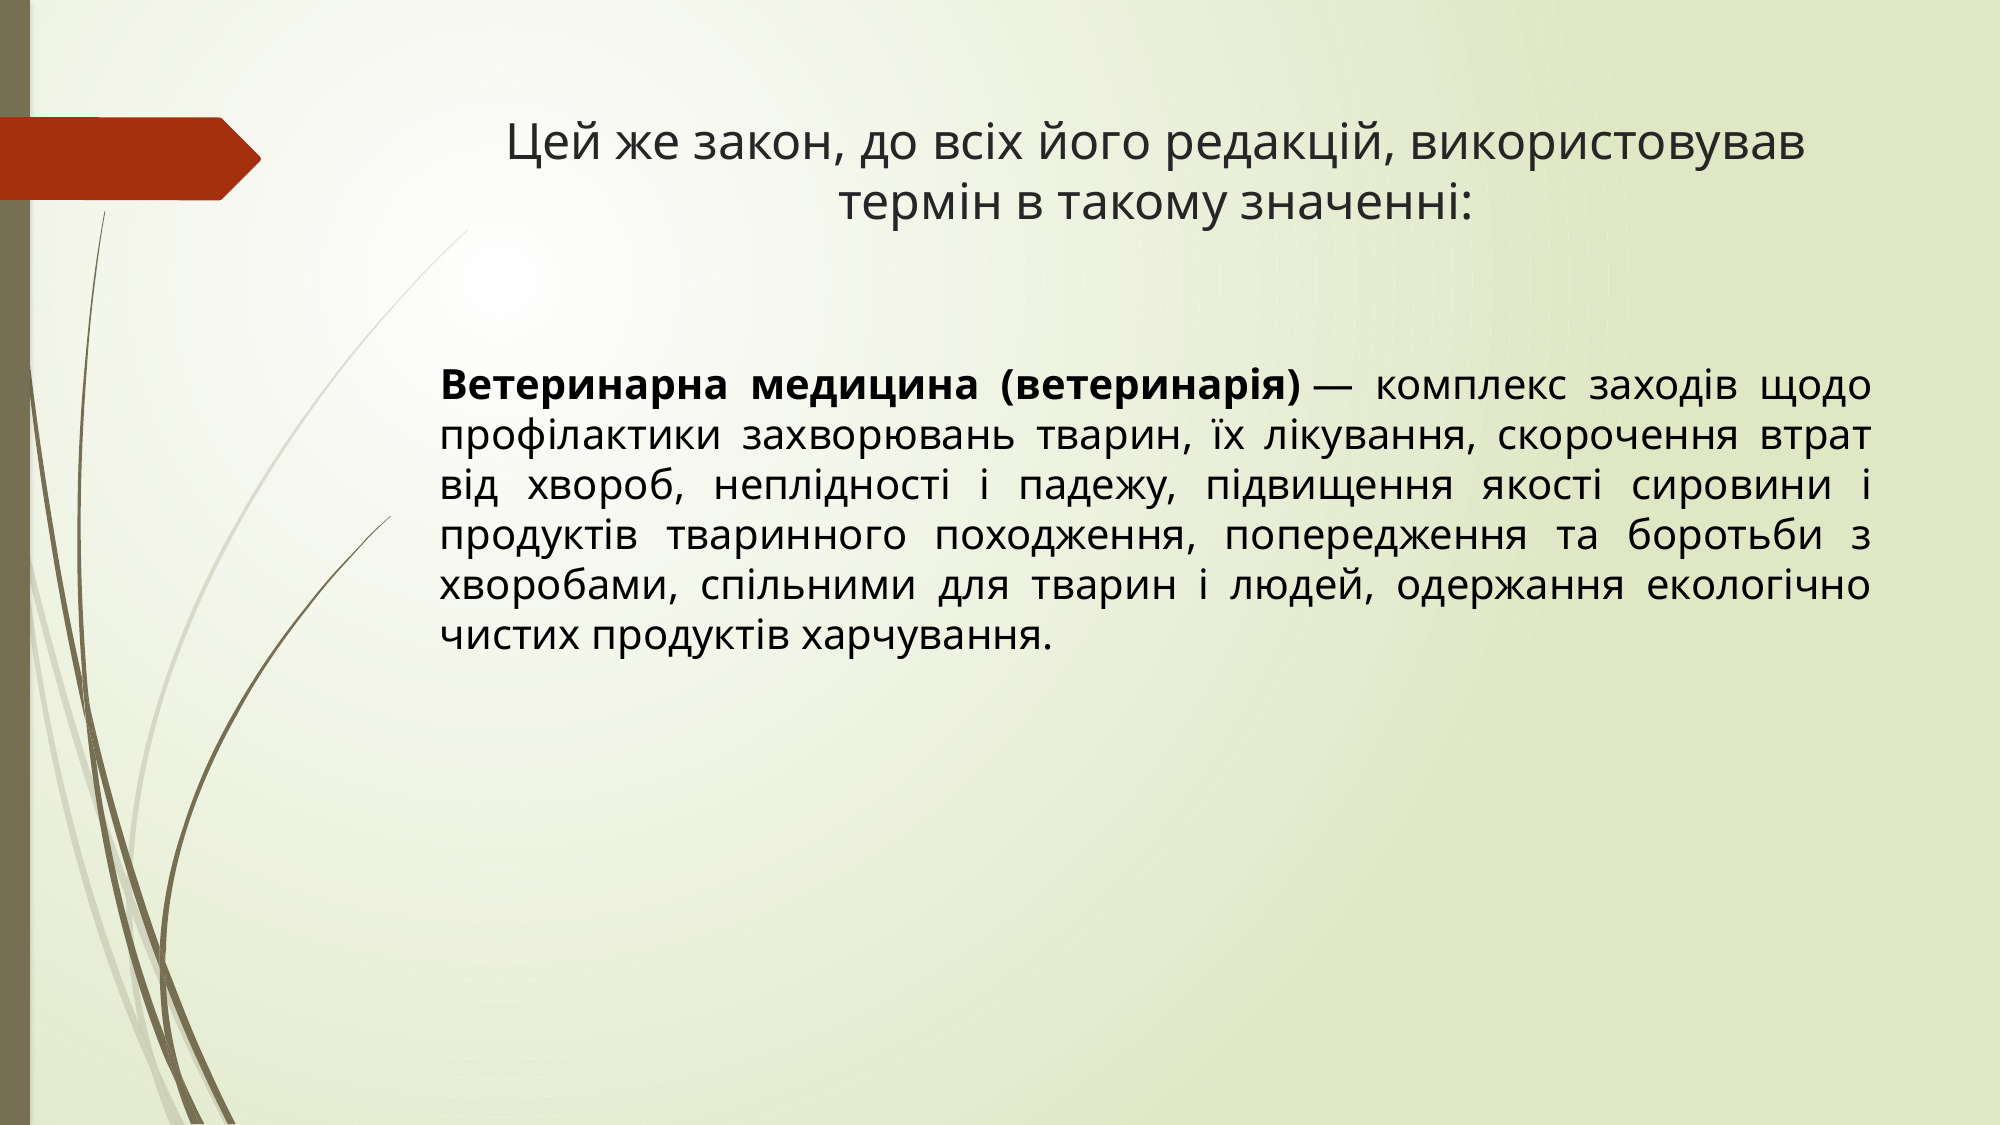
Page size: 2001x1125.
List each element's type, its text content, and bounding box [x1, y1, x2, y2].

list Ветеринарна медицина (ветеринарія) — комплекс заходів щодо профілактики захворювань тварин, їх лікування, скорочення втрат від хвороб, неплідності і падежу, підвищення якості сировини і продуктів тваринного походження, попередження та боротьби з хворобами, спільними для тварин і людей, одержання екологічно чистих продуктів харчування. [424, 350, 1888, 970]
title Цей же закон, до всіх його редакцій, використовував термін в такому значенні: [425, 102, 1888, 313]
